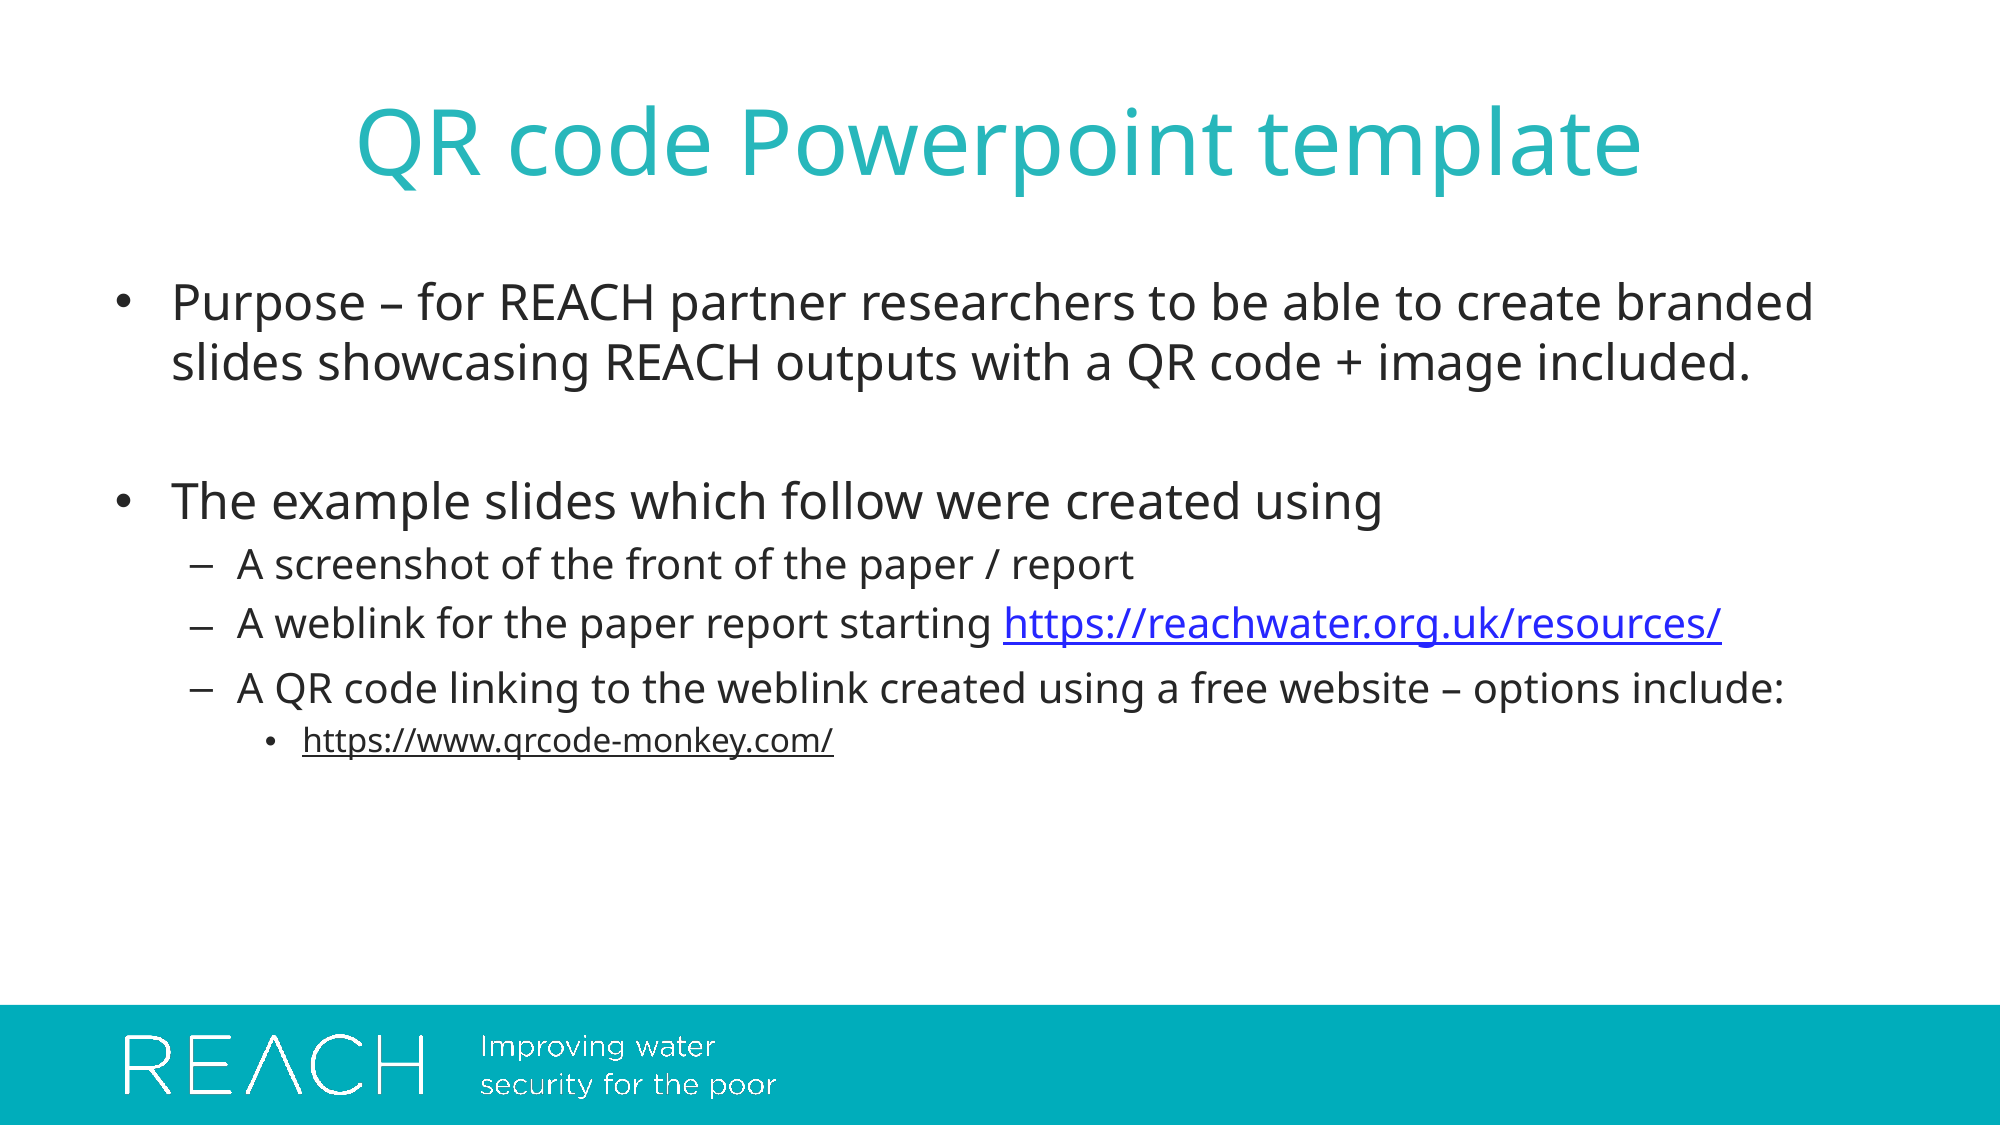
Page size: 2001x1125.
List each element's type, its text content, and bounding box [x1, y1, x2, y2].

picture [125, 1034, 776, 1099]
list Purpose – for REACH partner researchers to be able to create branded slides showcasing REACH outputs with a QR code + image included. The example slides which follow were created using A screenshot of the front of the paper / report A weblink for the paper report starting https://reachwater.org.uk/resources/ A QR code linking to the weblink created using a free website – options include: https://www.qrcode-monkey.com/ [99, 262, 1900, 1005]
title QR code Powerpoint template [99, 45, 1900, 233]
